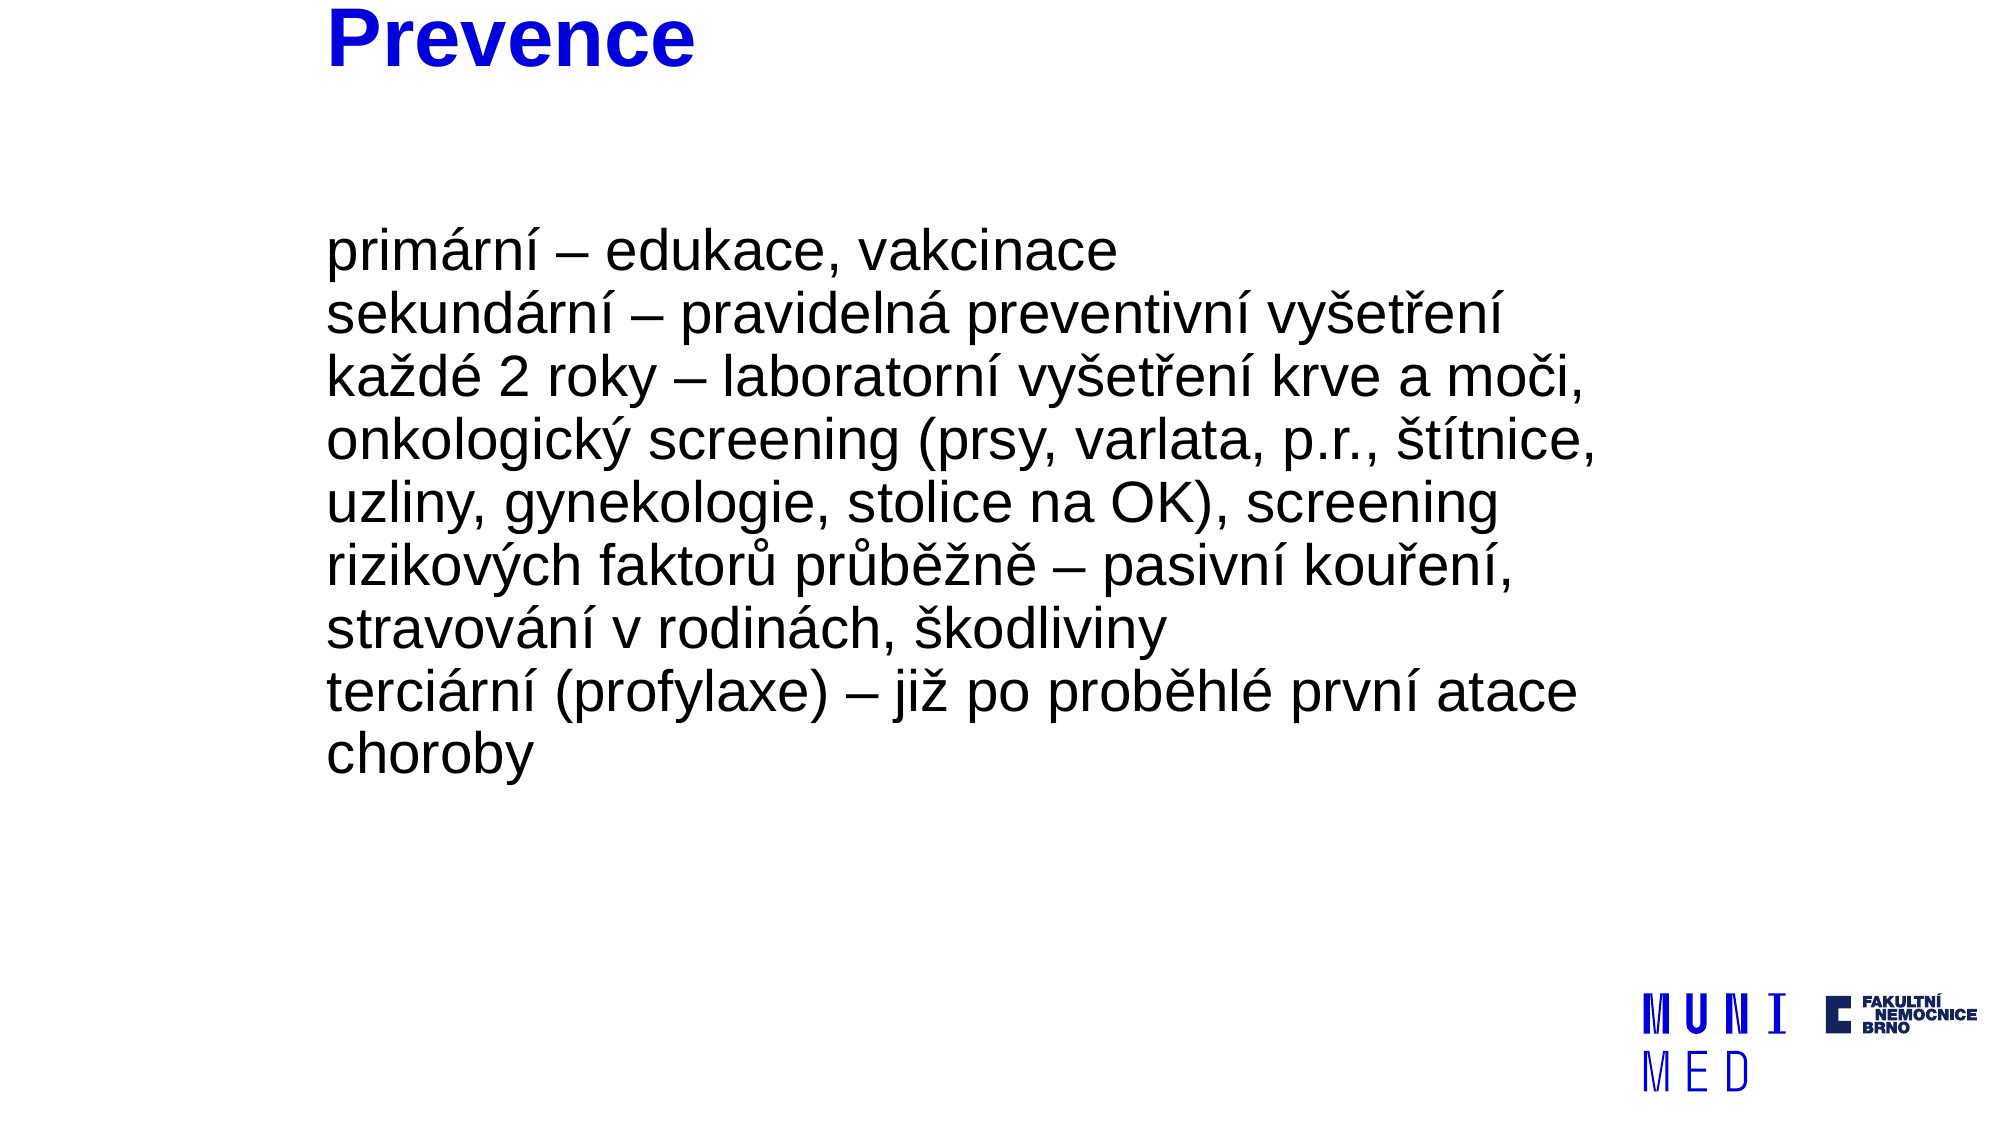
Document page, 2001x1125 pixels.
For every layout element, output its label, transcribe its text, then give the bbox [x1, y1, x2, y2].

title Prevence [326, 0, 1677, 188]
list primární – edukace, vakcinace sekundární – pravidelná preventivní vyšetření každé 2 roky – laboratorní vyšetření krve a moči, onkologický screening (prsy, varlata, p.r., štítnice, uzliny, gynekologie, stolice na OK), screening rizikových faktorů průběžně – pasivní kouření, stravování v rodinách, škodliviny terciární (profylaxe) – již po proběhlé první atace choroby [326, 220, 1677, 1083]
